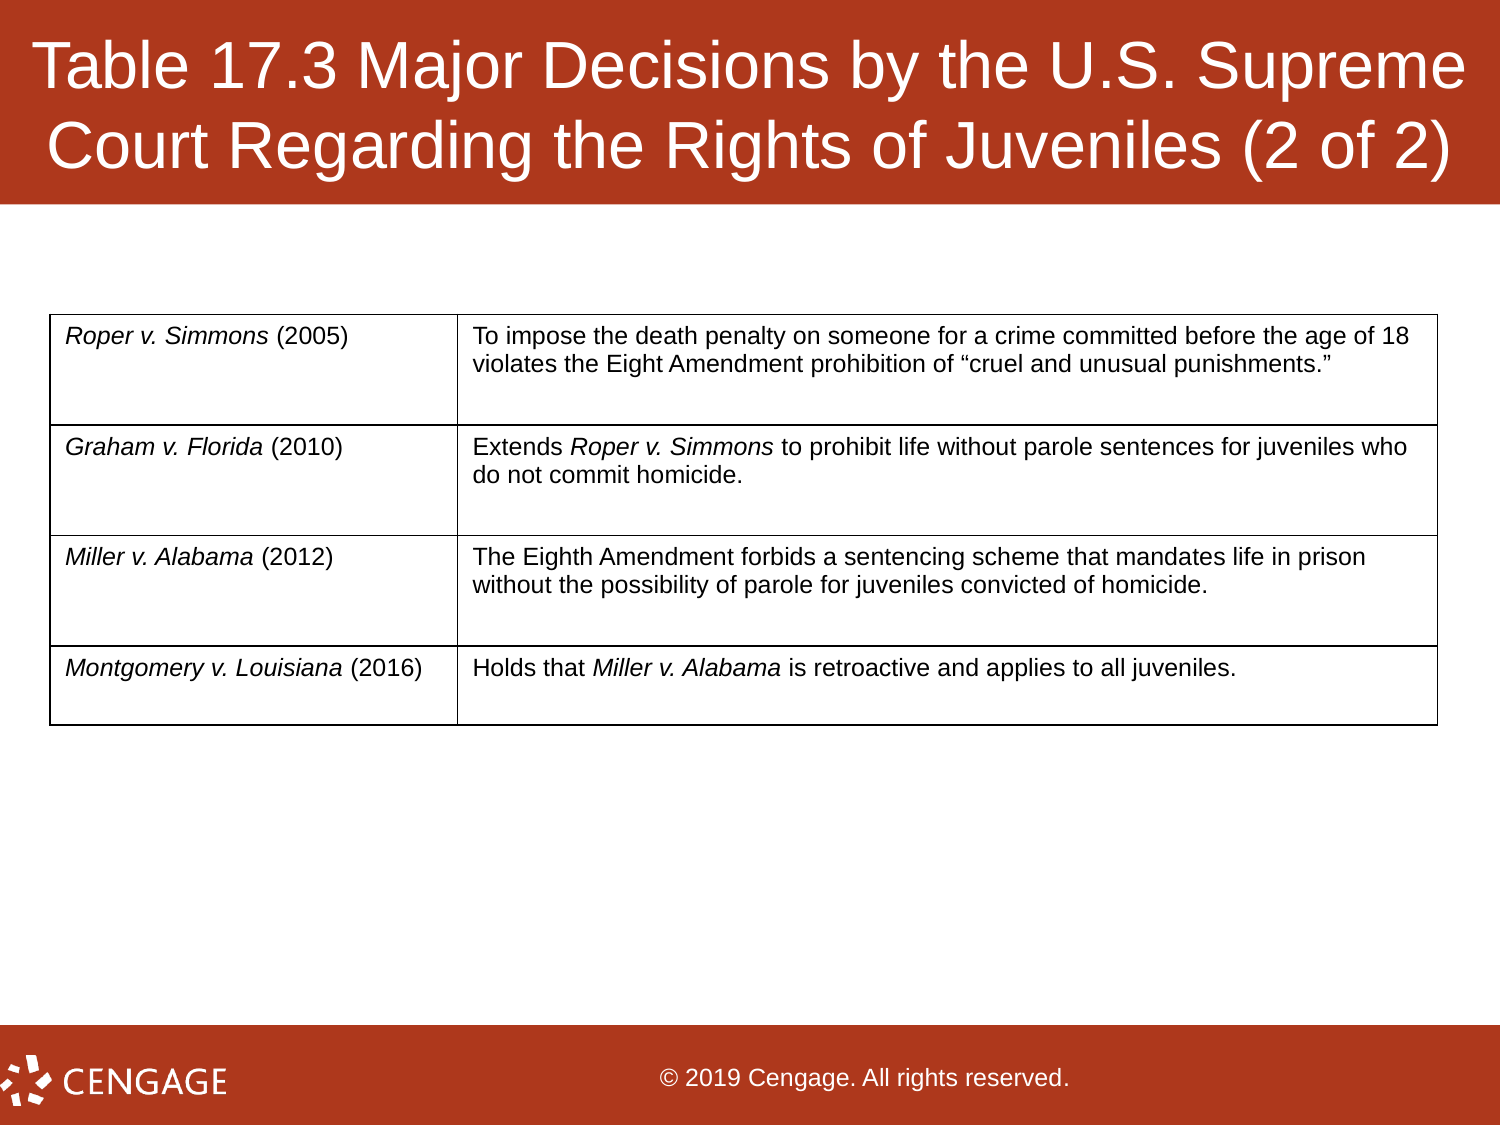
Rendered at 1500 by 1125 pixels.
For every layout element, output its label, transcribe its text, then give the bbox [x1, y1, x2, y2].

table_cell The Eighth Amendment forbids a sentencing scheme that mandates life in prison without the possibility of parole for juveniles convicted of homicide. [458, 536, 1437, 645]
table_cell Holds that Miller v. Alabama is retroactive and applies to all juveniles. [458, 647, 1437, 724]
table_header To impose the death penalty on someone for a crime committed before the age of 18 violates the Eight Amendment prohibition of “cruel and unusual punishments.” [458, 315, 1437, 424]
table_cell Extends Roper v. Simmons to prohibit life without parole sentences for juveniles who do not commit homicide. [458, 426, 1437, 535]
table_header Roper v. Simmons (2005) [51, 315, 457, 424]
table_cell Montgomery v. Louisiana (2016) [51, 647, 457, 724]
table_cell Graham v. Florida (2010) [51, 426, 457, 535]
title Table 17.3 Major Decisions by the U.S. Supreme Court Regarding the Rights of Juveniles (2 of 2) [7, 4, 1493, 200]
picture [0, 1055, 226, 1106]
table_cell Miller v. Alabama (2012) [51, 536, 457, 645]
list [24, 229, 1475, 1005]
